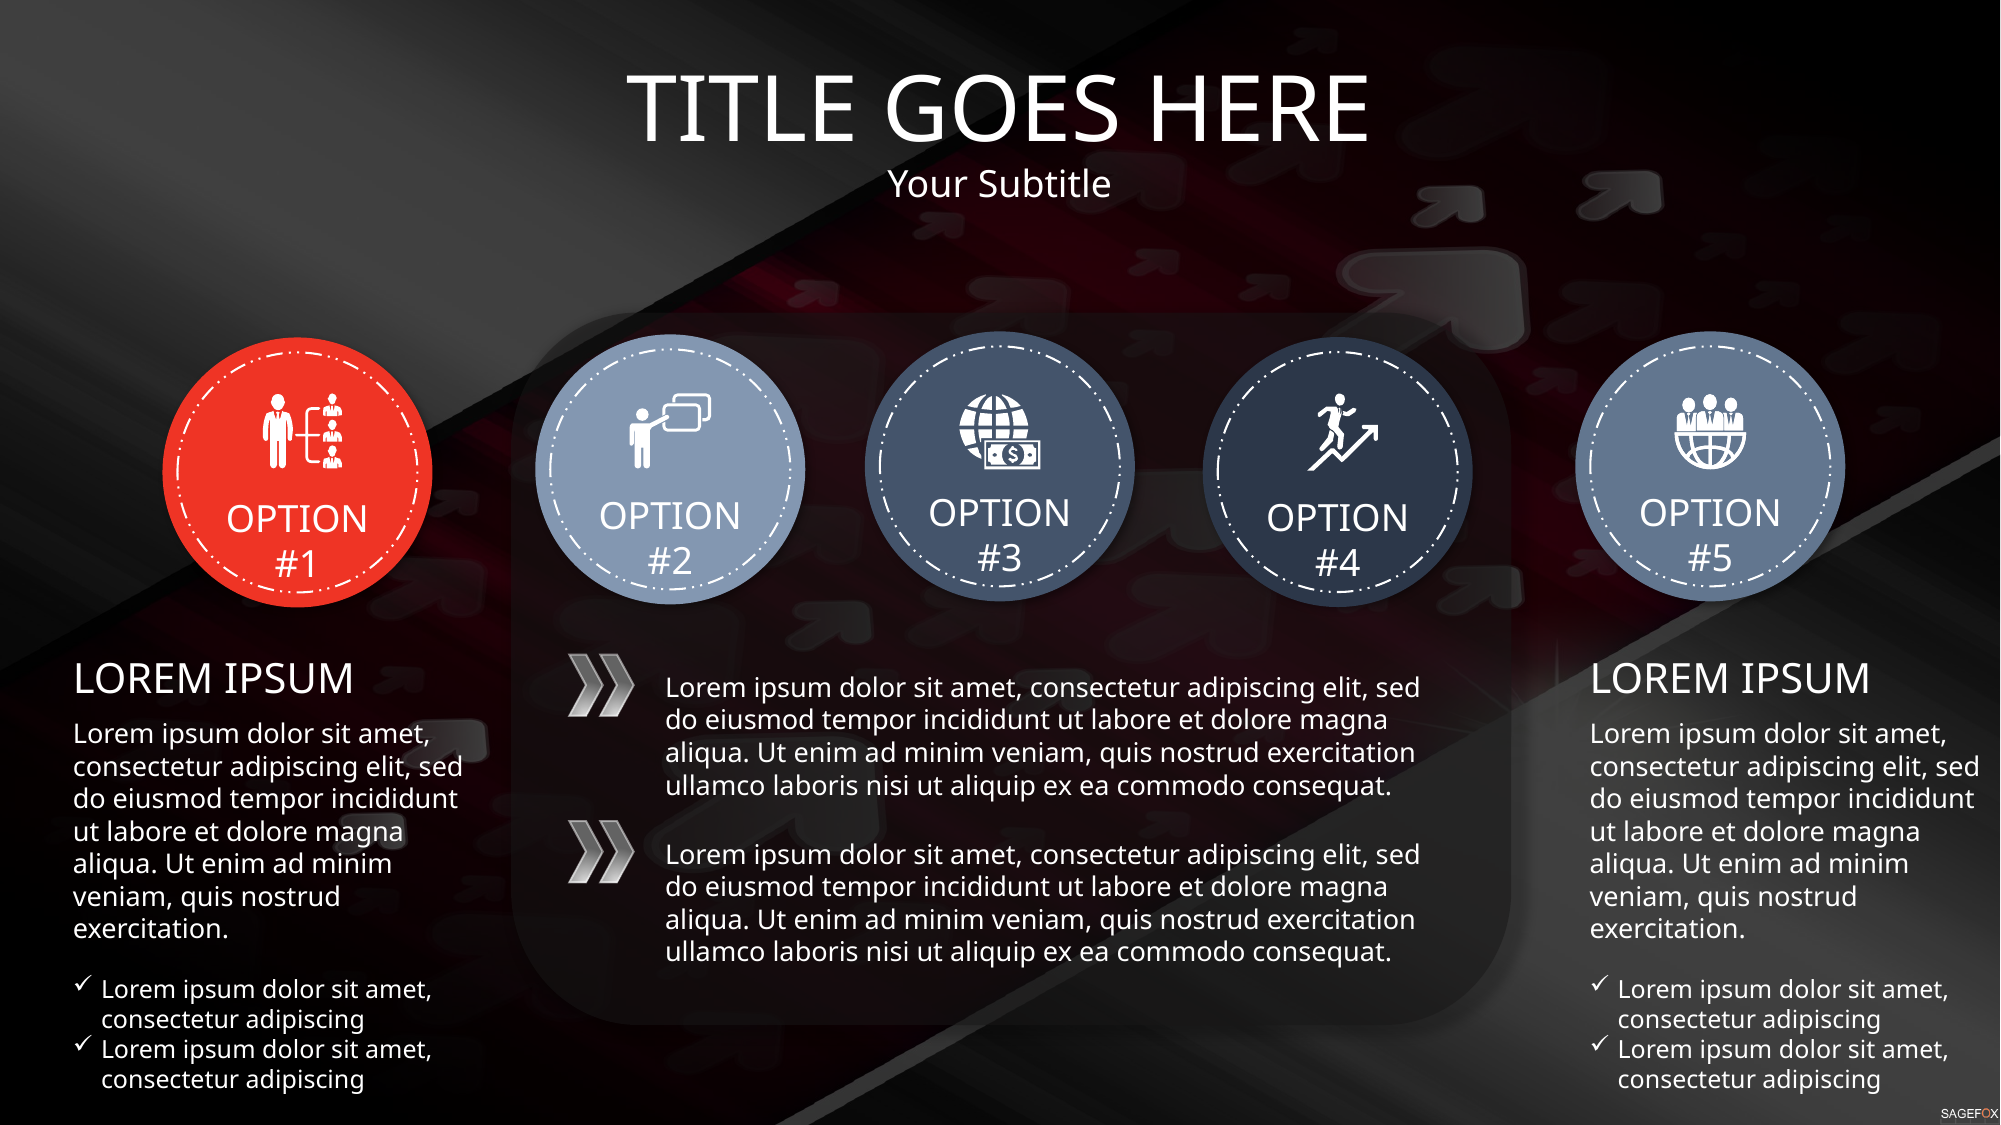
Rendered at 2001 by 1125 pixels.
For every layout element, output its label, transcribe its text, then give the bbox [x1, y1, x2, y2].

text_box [262, 393, 342, 469]
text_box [1575, 331, 1846, 602]
text_box Lorem ipsum dolor sit amet, consectetur adipiscing elit, sed do eiusmod tempor incididunt ut labore et dolore magna aliqua. Ut enim ad minim veniam, quis nostrud exercitation ullamco laboris nisi ut aliquip ex ea commodo consequat. [650, 829, 1473, 975]
text_box [510, 311, 1513, 1027]
text_box LOREM IPSUM Lorem ipsum dolor sit amet, consectetur adipiscing elit, sed do eiusmod tempor incididunt ut labore et dolore magna aliqua. Ut enim ad minim veniam, quis nostrud exercitation. Lorem ipsum dolor sit amet, consectetur adipiscing Lorem ipsum dolor sit amet, consectetur adipiscing [1574, 644, 2000, 1101]
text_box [1307, 392, 1378, 471]
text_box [569, 821, 634, 883]
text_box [162, 337, 433, 608]
text_box TITLE GOES HERE Your Subtitle [548, 42, 1452, 212]
picture [0, 0, 2001, 1125]
text_box LOREM IPSUM Lorem ipsum dolor sit amet, consectetur adipiscing elit, sed do eiusmod tempor incididunt ut labore et dolore magna aliqua. Ut enim ad minim veniam, quis nostrud exercitation. Lorem ipsum dolor sit amet, consectetur adipiscing Lorem ipsum dolor sit amet, consectetur adipiscing [58, 644, 484, 1101]
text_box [864, 331, 1135, 602]
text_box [1202, 336, 1473, 608]
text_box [569, 654, 634, 716]
text_box Lorem ipsum dolor sit amet, consectetur adipiscing elit, sed do eiusmod tempor incididunt ut labore et dolore magna aliqua. Ut enim ad minim veniam, quis nostrud exercitation ullamco laboris nisi ut aliquip ex ea commodo consequat. [650, 663, 1473, 808]
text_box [629, 393, 712, 469]
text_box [1674, 394, 1746, 470]
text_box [959, 394, 1041, 470]
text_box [535, 334, 806, 605]
